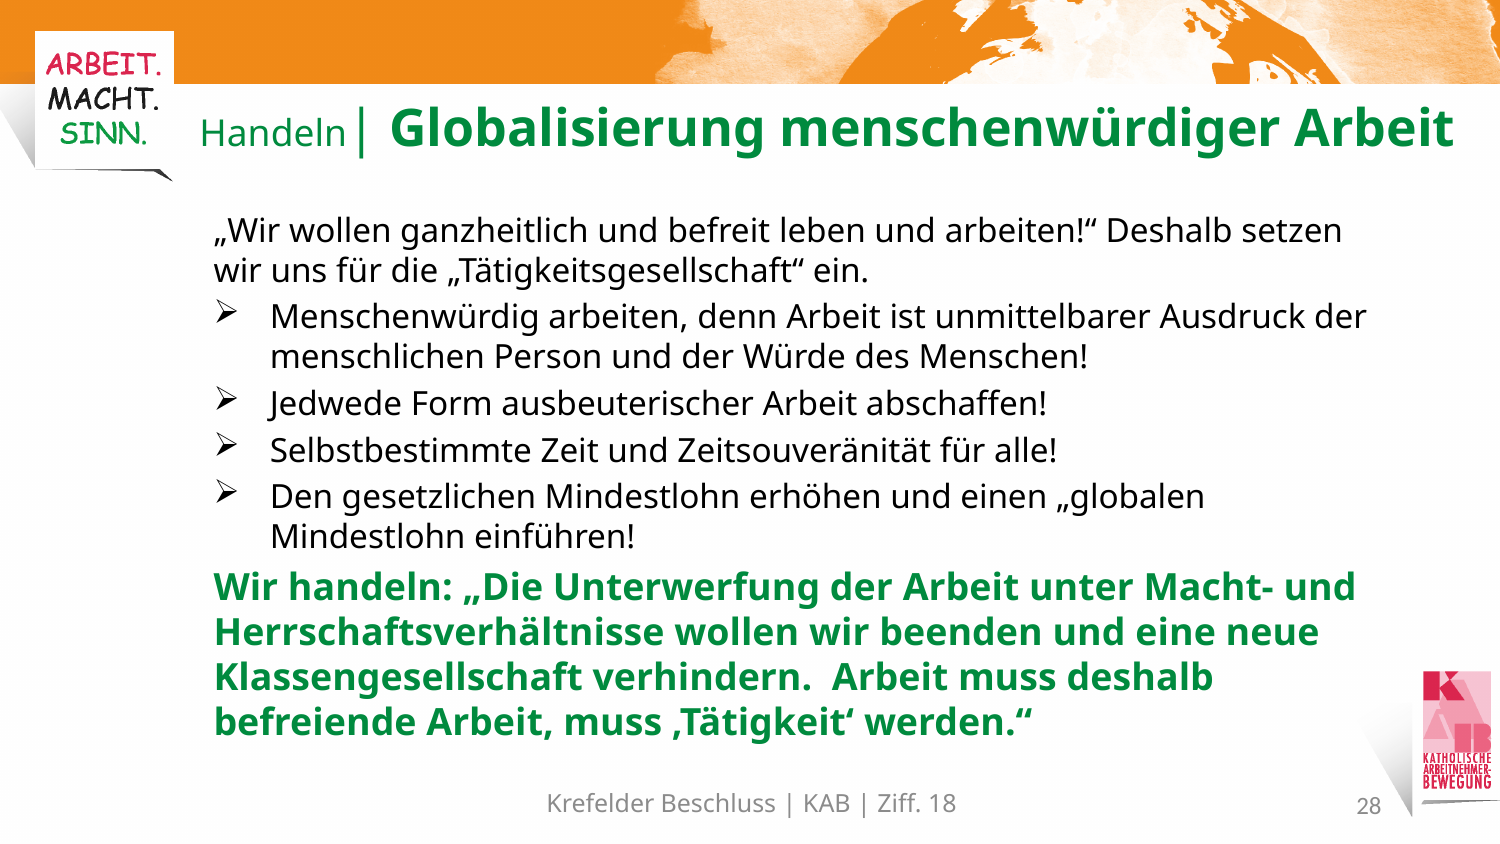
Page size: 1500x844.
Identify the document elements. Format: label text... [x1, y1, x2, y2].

slide_number 28 [1100, 782, 1397, 827]
title Handeln| Globalisierung menschenwürdiger Arbeit [184, 55, 1475, 196]
picture [0, 0, 1500, 844]
list „Wir wollen ganzheitlich und befreit leben und arbeiten!“ Deshalb setzen wir uns für die „Tätigkeitsgesellschaft“ ein. Menschenwürdig arbeiten, denn Arbeit ist unmittelbarer Ausdruck der menschlichen Person und der Würde des Menschen! Jedwede Form ausbeuterischer Arbeit abschaffen! Selbstbestimmte Zeit und Zeitsouveränität für alle! Den gesetzlichen Mindestlohn erhöhen und einen „globalen Mindestlohn einführen! Wir handeln: „Die Unterwerfung der Arbeit unter Macht- und Herrschaftsverhältnisse wollen wir beenden und eine neue Klassengesellschaft verhindern. Arbeit muss deshalb befreiende Arbeit, muss ‚Tätigkeit‘ werden.“ [198, 201, 1405, 782]
footer Krefelder Beschluss | KAB | Ziff. 18 [442, 782, 1061, 827]
